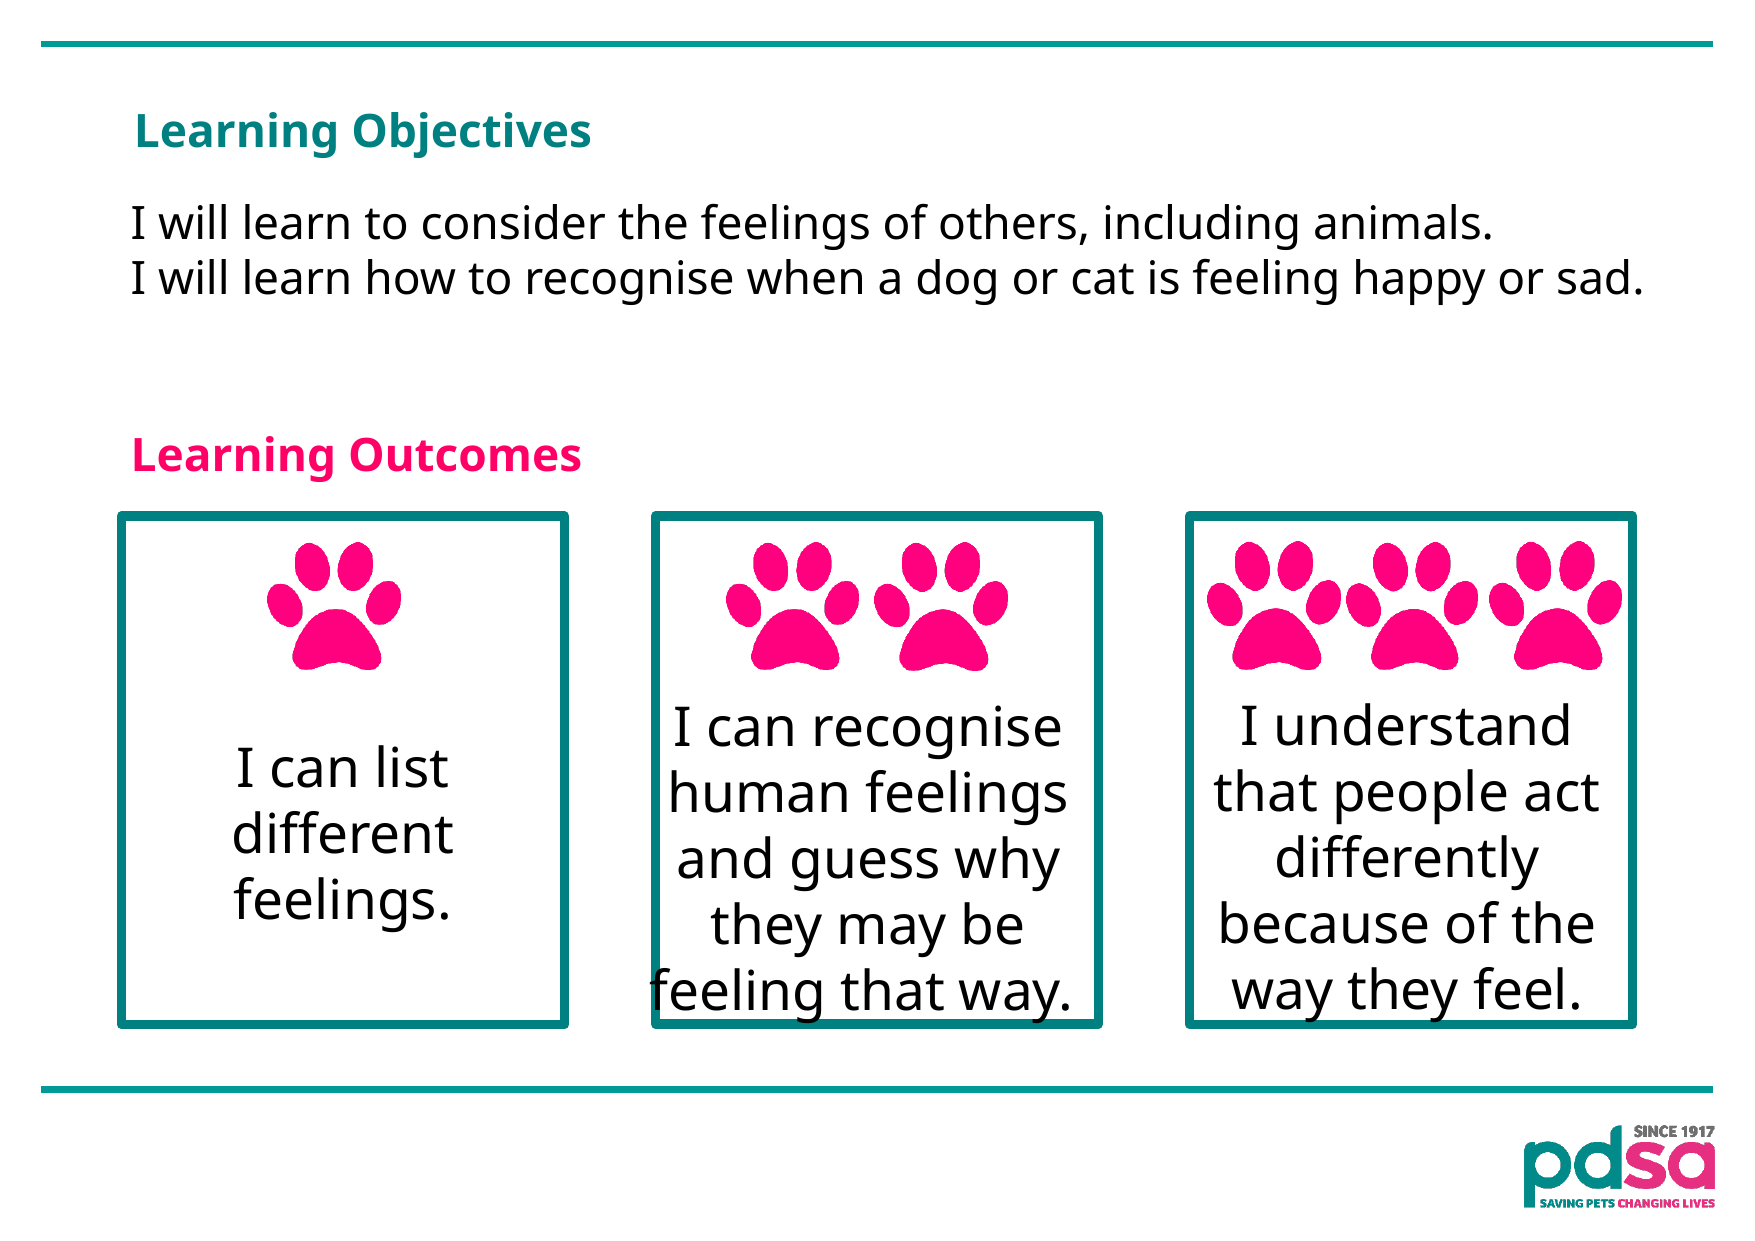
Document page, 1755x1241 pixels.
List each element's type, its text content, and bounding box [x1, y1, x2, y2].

picture [726, 541, 860, 670]
text_box [653, 514, 1101, 683]
text_box Learning Objectives [119, 94, 727, 165]
text_box I understand that people act differently because of the way they feel. [1181, 682, 1633, 1028]
text_box P [119, 514, 566, 1027]
text_box I can list different feelings. [141, 724, 545, 938]
picture [1207, 541, 1341, 670]
picture [1488, 541, 1622, 670]
text_box I can recognise human feelings and guess why they may be feeling that way. [614, 683, 1123, 1029]
picture [1523, 1125, 1715, 1208]
text_box I will learn to consider the feelings of others, including animals. I will learn how to recognise when a dog or cat is feeling happy or sad. [115, 186, 1755, 312]
picture [1345, 541, 1479, 670]
picture [874, 542, 1008, 671]
text_box Learning Outcomes [115, 418, 724, 489]
text_box [1188, 514, 1635, 1026]
picture [267, 541, 401, 670]
